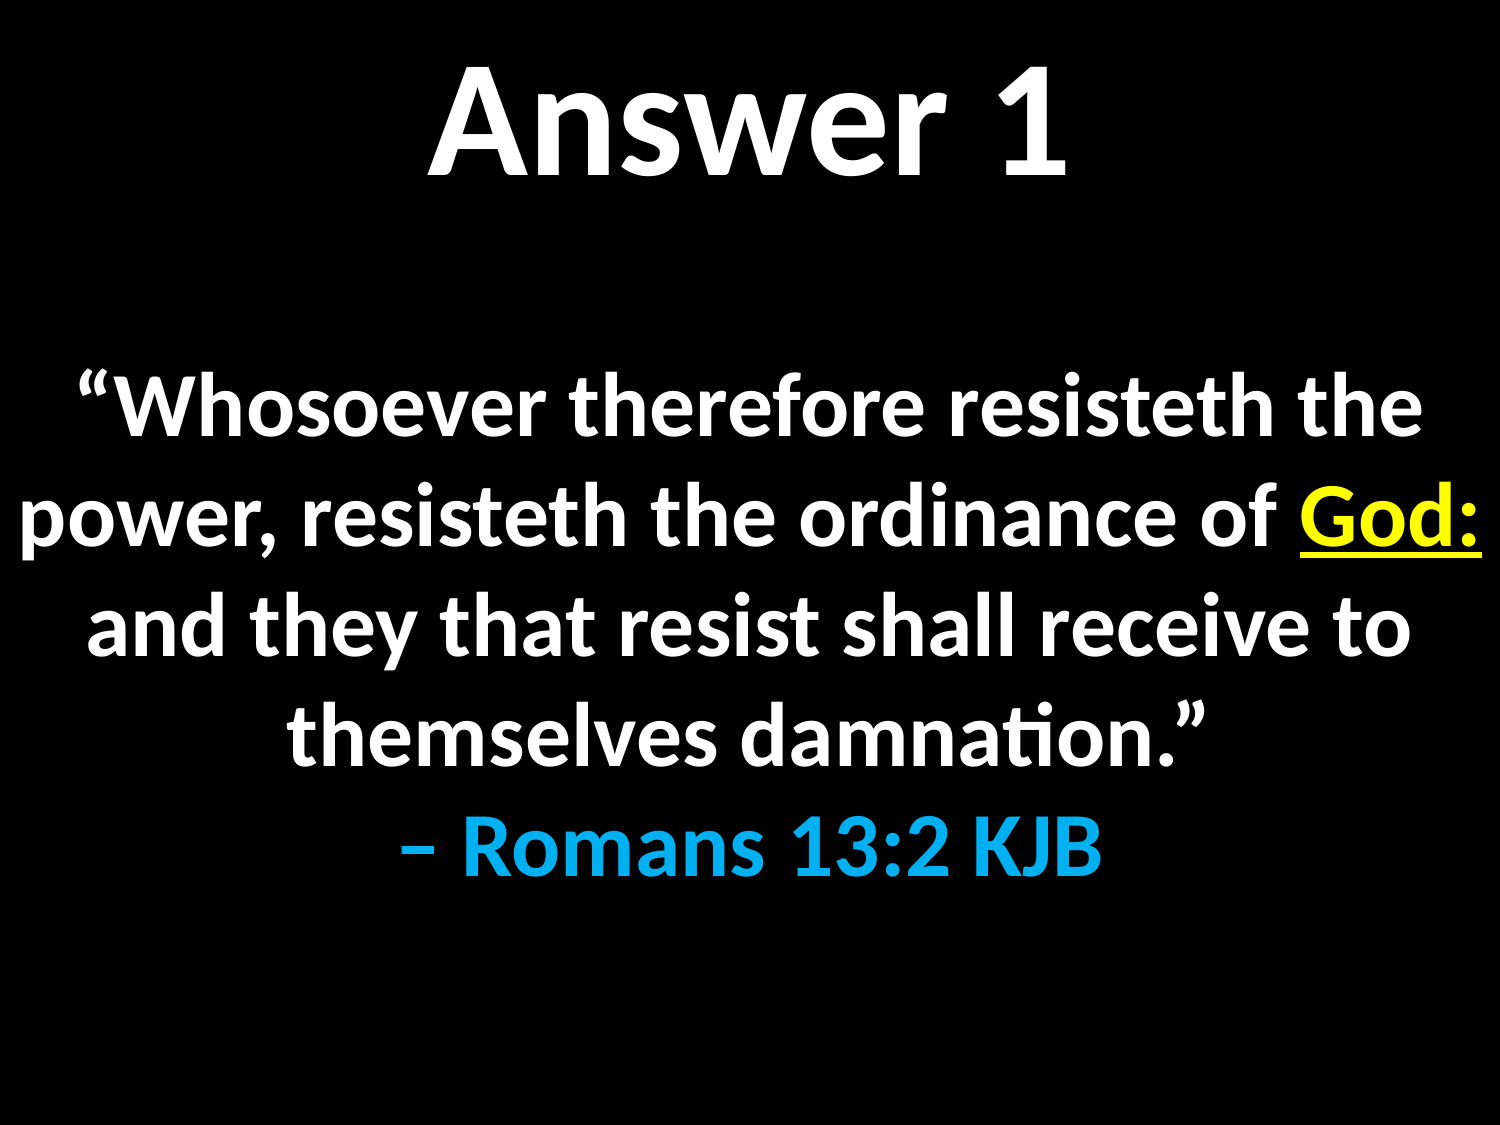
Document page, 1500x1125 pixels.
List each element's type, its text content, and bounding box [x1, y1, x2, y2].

text_box Answer 1 [0, 1, 1500, 216]
text_box “Whosoever therefore resisteth the power, resisteth the ordinance of God: and they that resist shall receive to themselves damnation.” – Romans 13:2 KJB [0, 337, 1500, 902]
